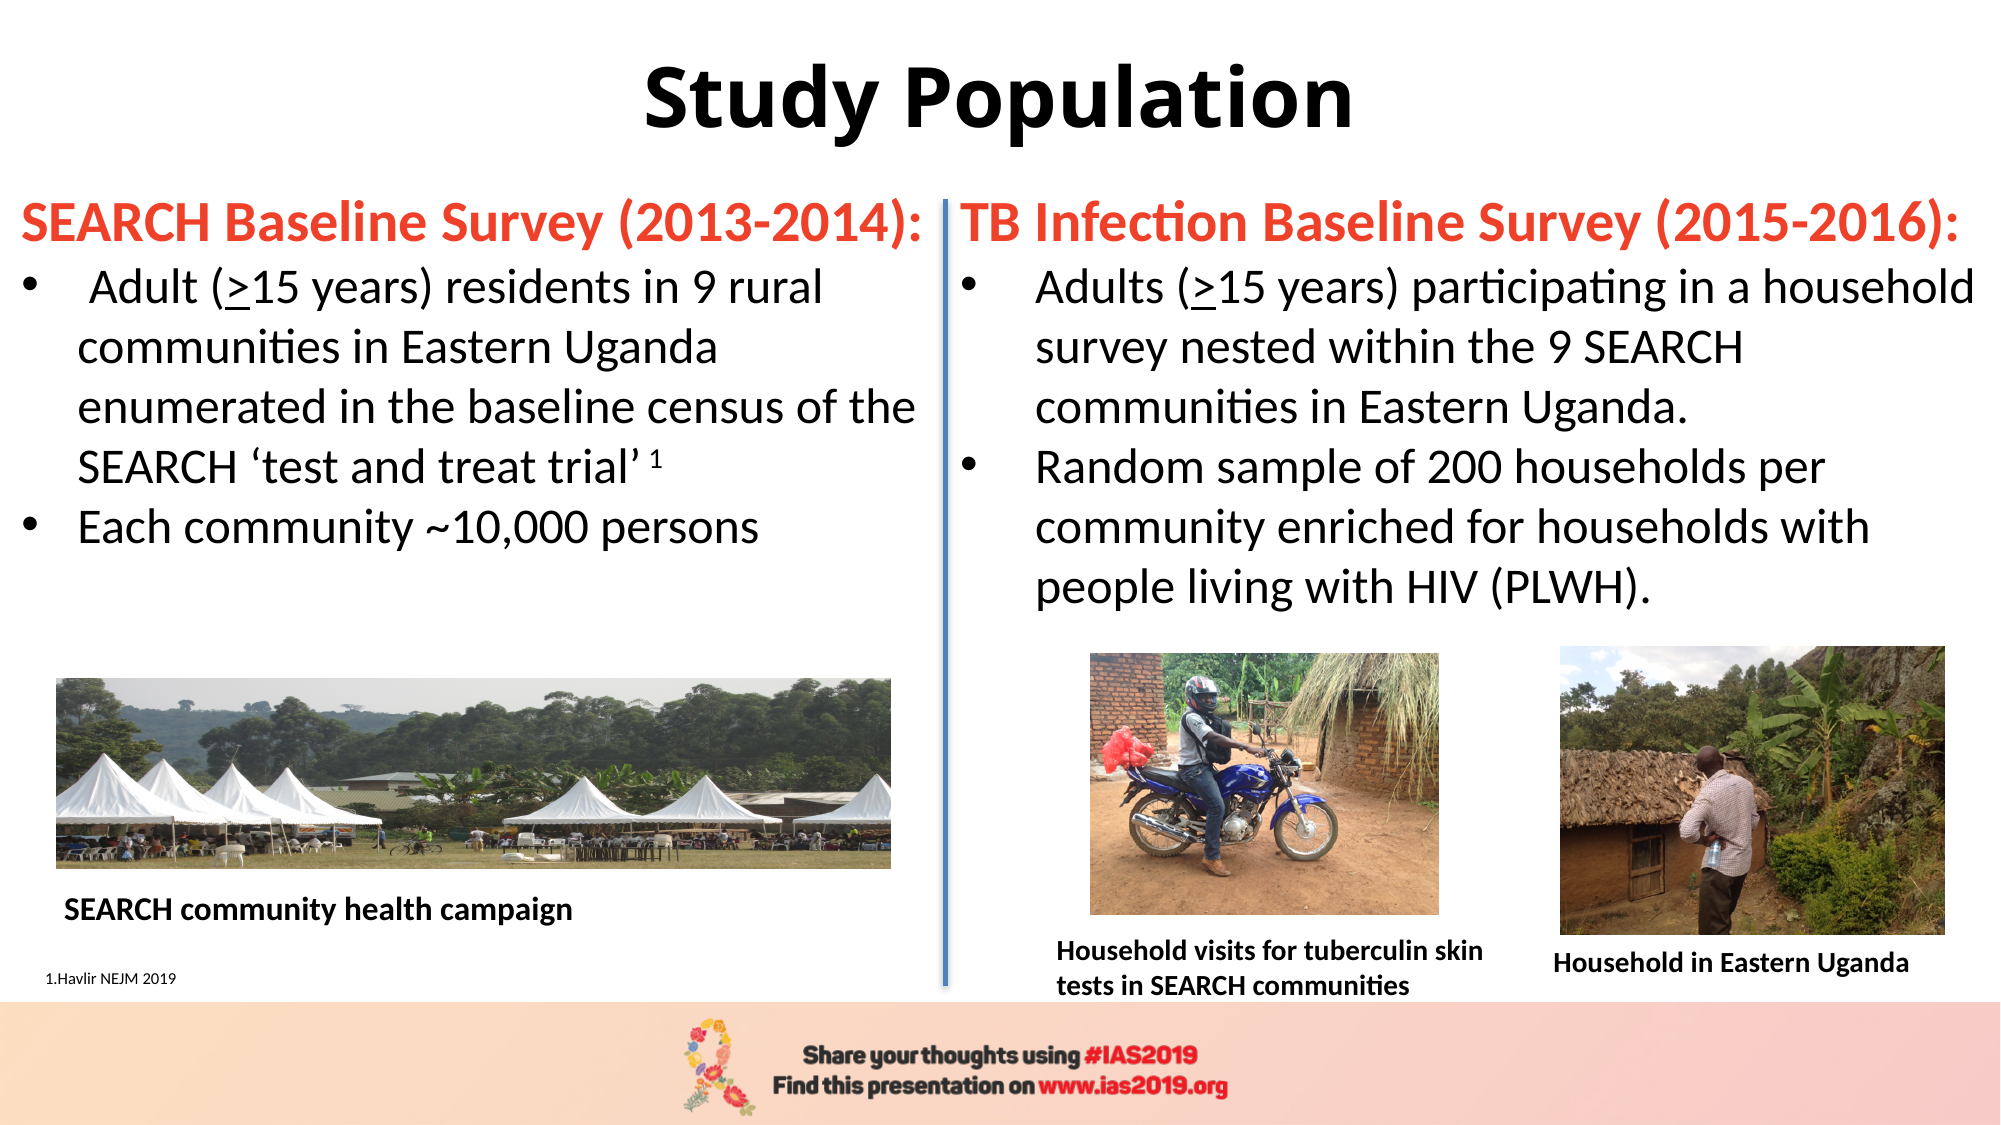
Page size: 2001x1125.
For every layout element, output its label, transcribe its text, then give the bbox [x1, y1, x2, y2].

picture [55, 678, 891, 869]
picture [1090, 653, 1440, 916]
picture [1560, 646, 1945, 936]
text_box SEARCH community health campaign [49, 879, 589, 934]
text_box TB Infection Baseline Survey (2015-2016): Adults (>15 years) participating in a household survey nested within the 9 SEARCH communities in Eastern Uganda. Random sample of 200 households per community enriched for households with people living with HIV (PLWH). [946, 176, 1994, 621]
picture [0, 1002, 2001, 1125]
text_box SEARCH Baseline Survey (2013-2014): Adult (>15 years) residents in 9 rural communities in Eastern Uganda enumerated in the baseline census of the SEARCH ‘test and treat trial’ 1 Each community ~10,000 persons [6, 176, 946, 606]
text_box Household in Eastern Uganda [1538, 935, 1925, 986]
text_box Household visits for tuberculin skin tests in SEARCH communities [1041, 924, 1538, 1009]
text_box 1.Havlir NEJM 2019 [30, 960, 192, 996]
title Study Population [99, 0, 1900, 176]
